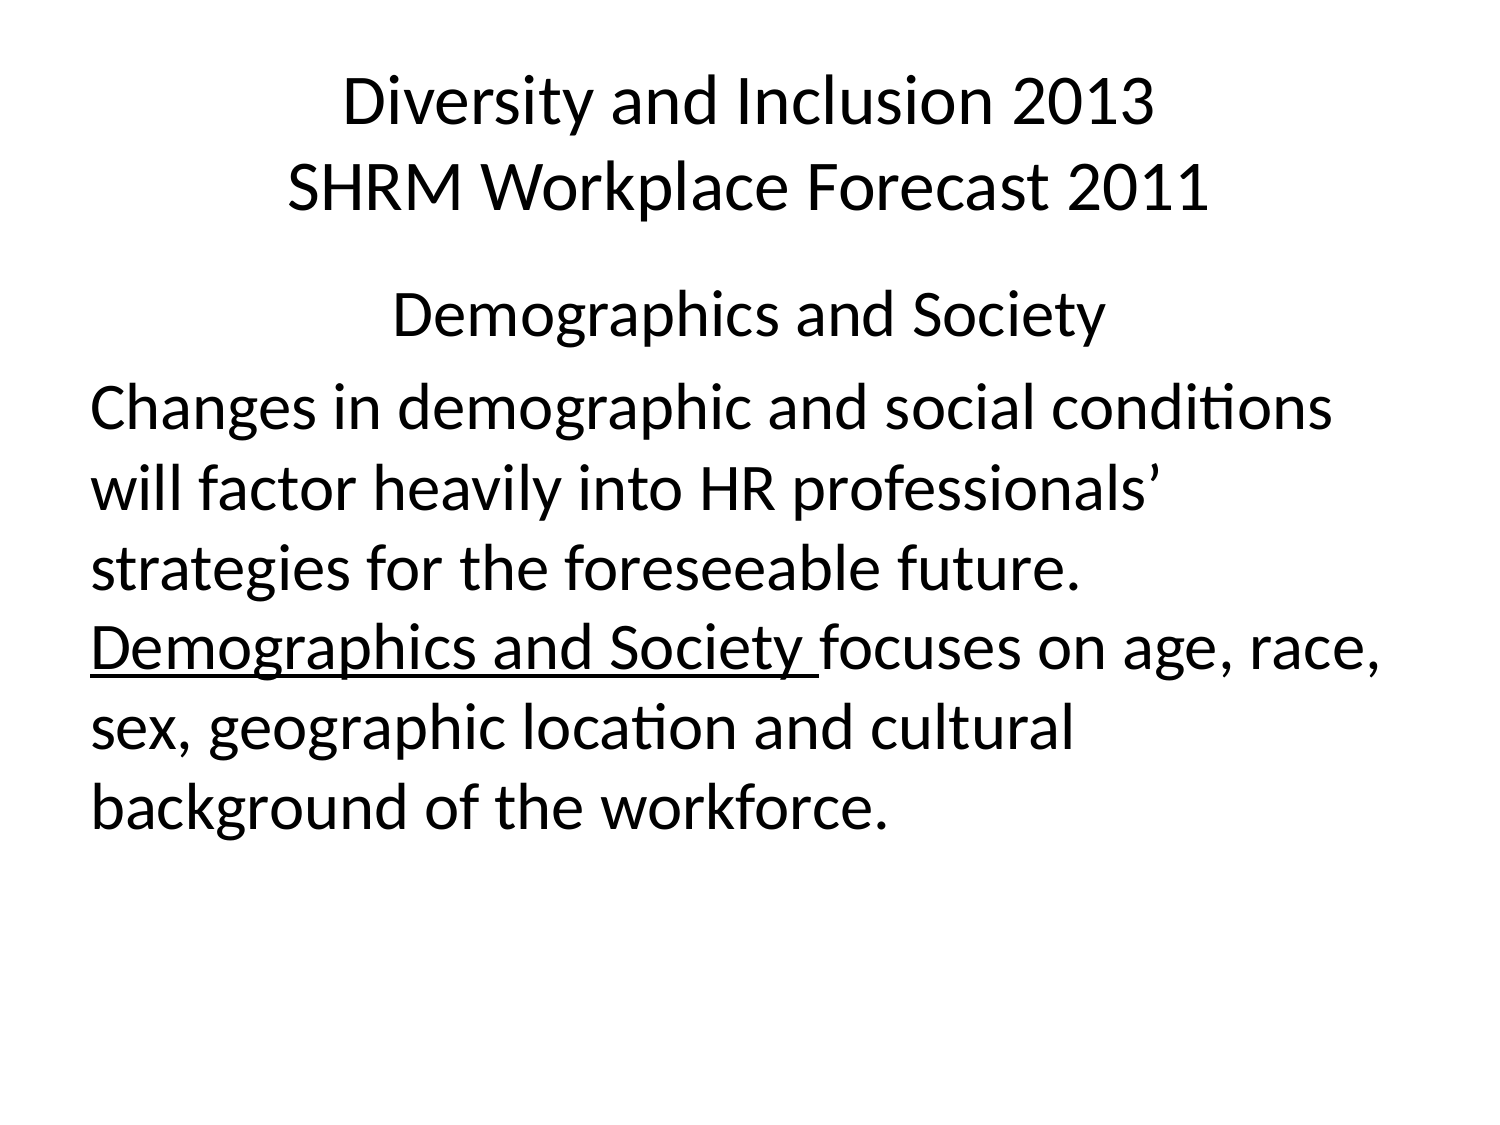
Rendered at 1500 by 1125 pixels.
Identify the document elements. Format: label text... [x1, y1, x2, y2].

list Demographics and Society Changes in demographic and social conditions will factor heavily into HR professionals’ strategies for the foreseeable future. Demographics and Society focuses on age, race, sex, geographic location and cultural background of the workforce. [75, 262, 1425, 1005]
title Diversity and Inclusion 2013 SHRM Workplace Forecast 2011 [75, 45, 1425, 233]
